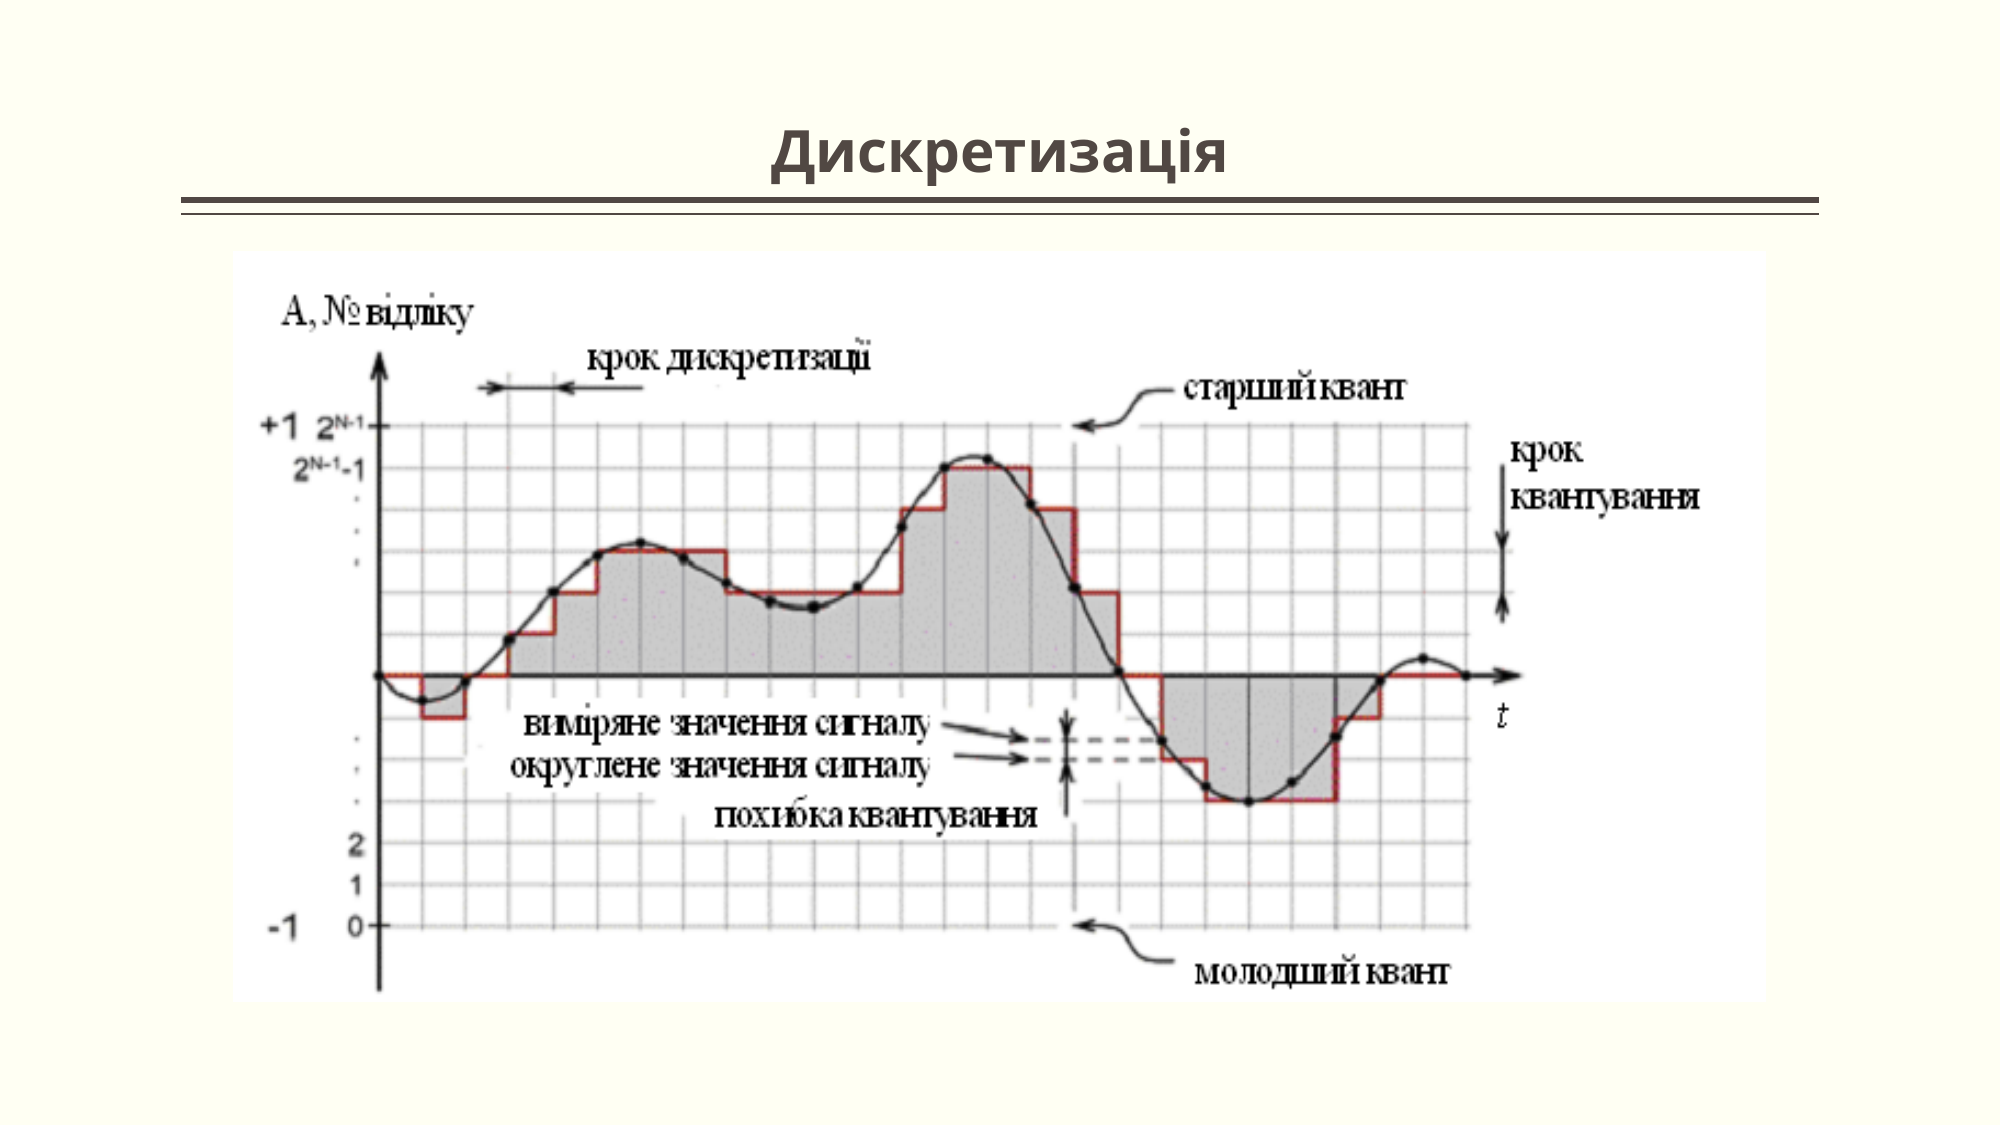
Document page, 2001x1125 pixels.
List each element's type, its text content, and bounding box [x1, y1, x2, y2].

title Дискретизація [181, 12, 1819, 193]
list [233, 251, 1767, 1002]
